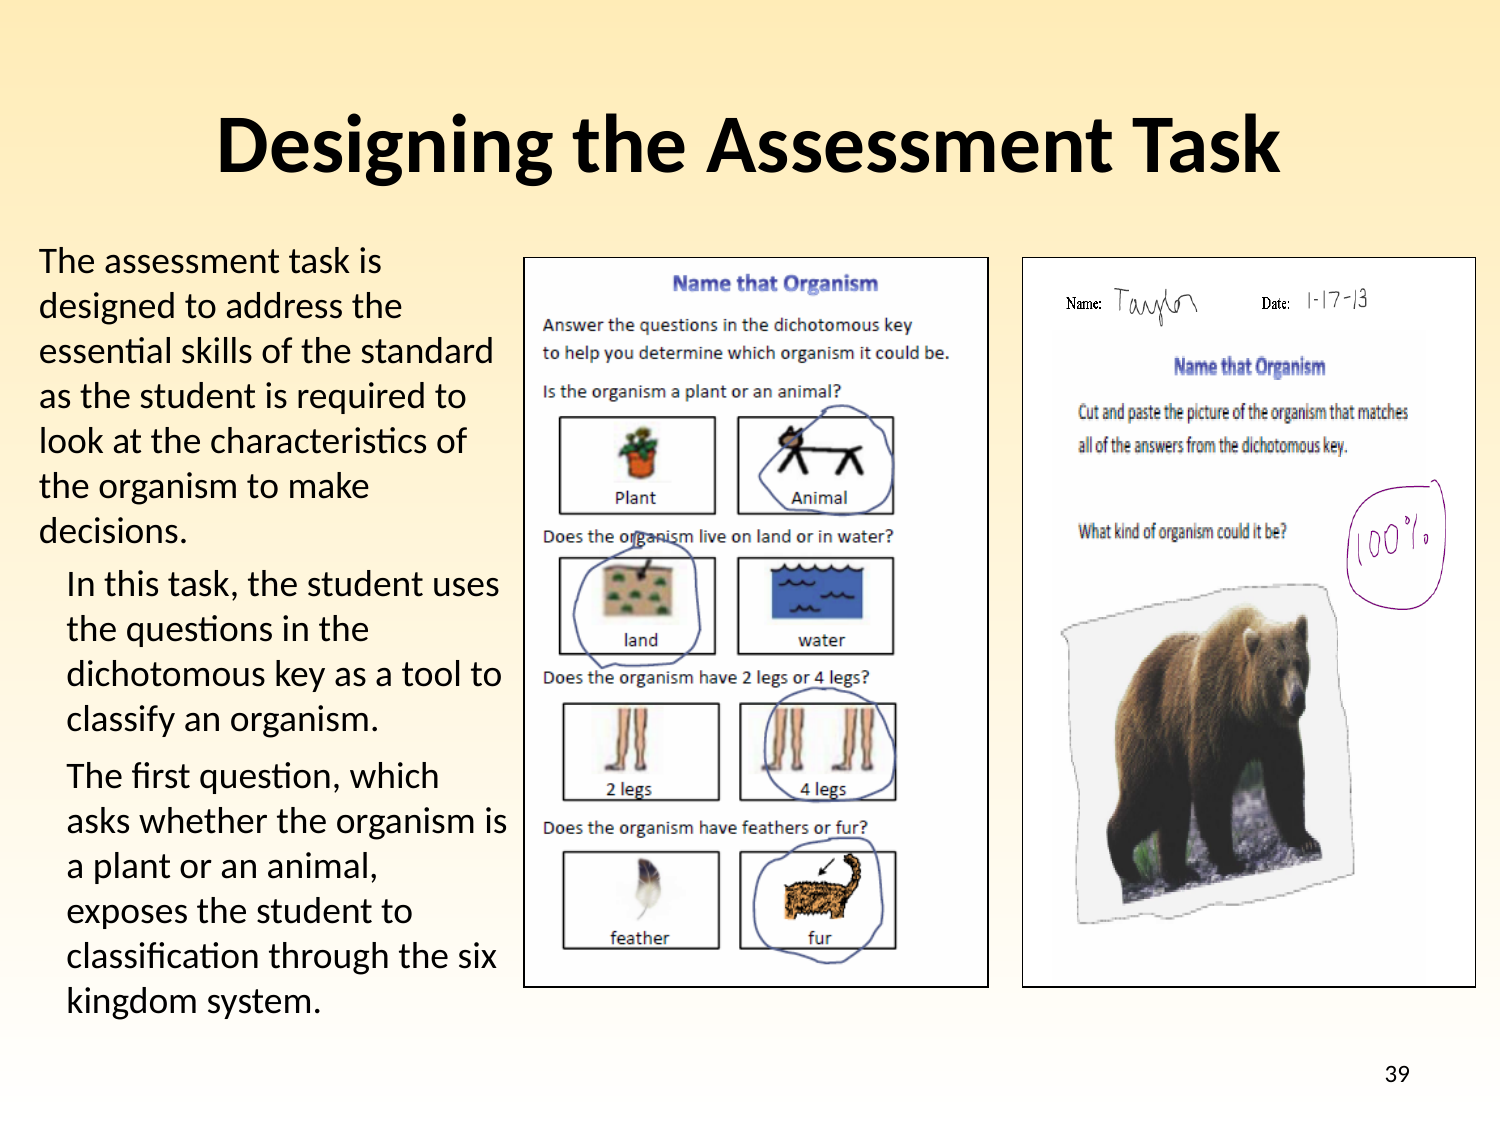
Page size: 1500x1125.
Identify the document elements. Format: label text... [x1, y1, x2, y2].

title Designing the Assessment Task [75, 45, 1425, 233]
slide_number 39 [1325, 1042, 1425, 1103]
picture [524, 257, 988, 987]
list The assessment task is designed to address the essential skills of the standard as the student is required to look at the characteristics of the organism to make decisions. In this task, the student uses the questions in the dichotomous key as a tool to classify an organism. The first question, which asks whether the organism is a plant or an animal, exposes the student to classification through the six kingdom system. [24, 228, 524, 1017]
picture [1023, 257, 1476, 987]
